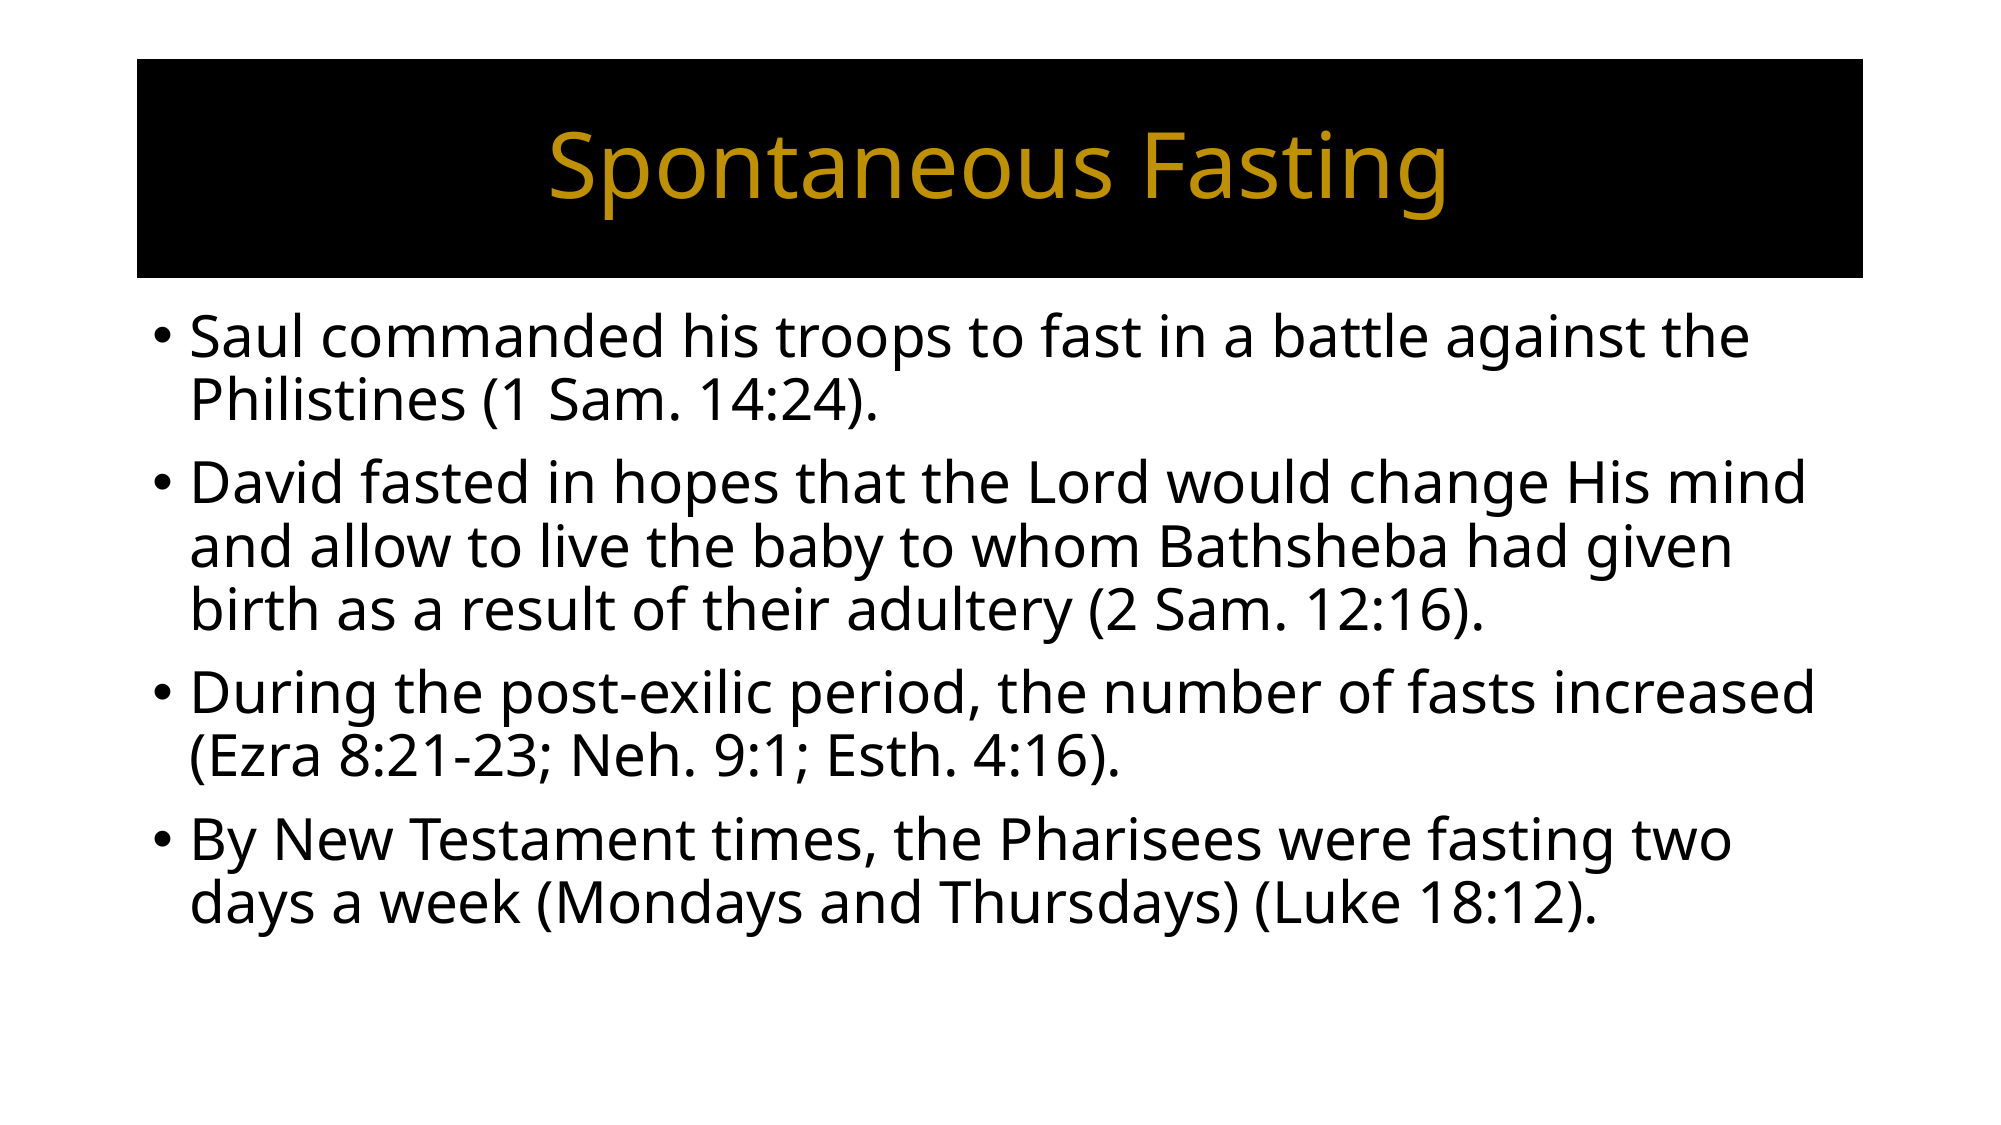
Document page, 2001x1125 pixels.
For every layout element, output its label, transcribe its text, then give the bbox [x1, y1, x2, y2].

title Spontaneous Fasting [137, 59, 1863, 278]
list Saul commanded his troops to fast in a battle against the Philistines (1 Sam. 14:24). David fasted in hopes that the Lord would change His mind and allow to live the baby to whom Bathsheba had given birth as a result of their adultery (2 Sam. 12:16). During the post-exilic period, the number of fasts increased (Ezra 8:21-23; Neh. 9:1; Esth. 4:16). By New Testament times, the Pharisees were fasting two days a week (Mondays and Thursdays) (Luke 18:12). [137, 299, 1863, 1014]
